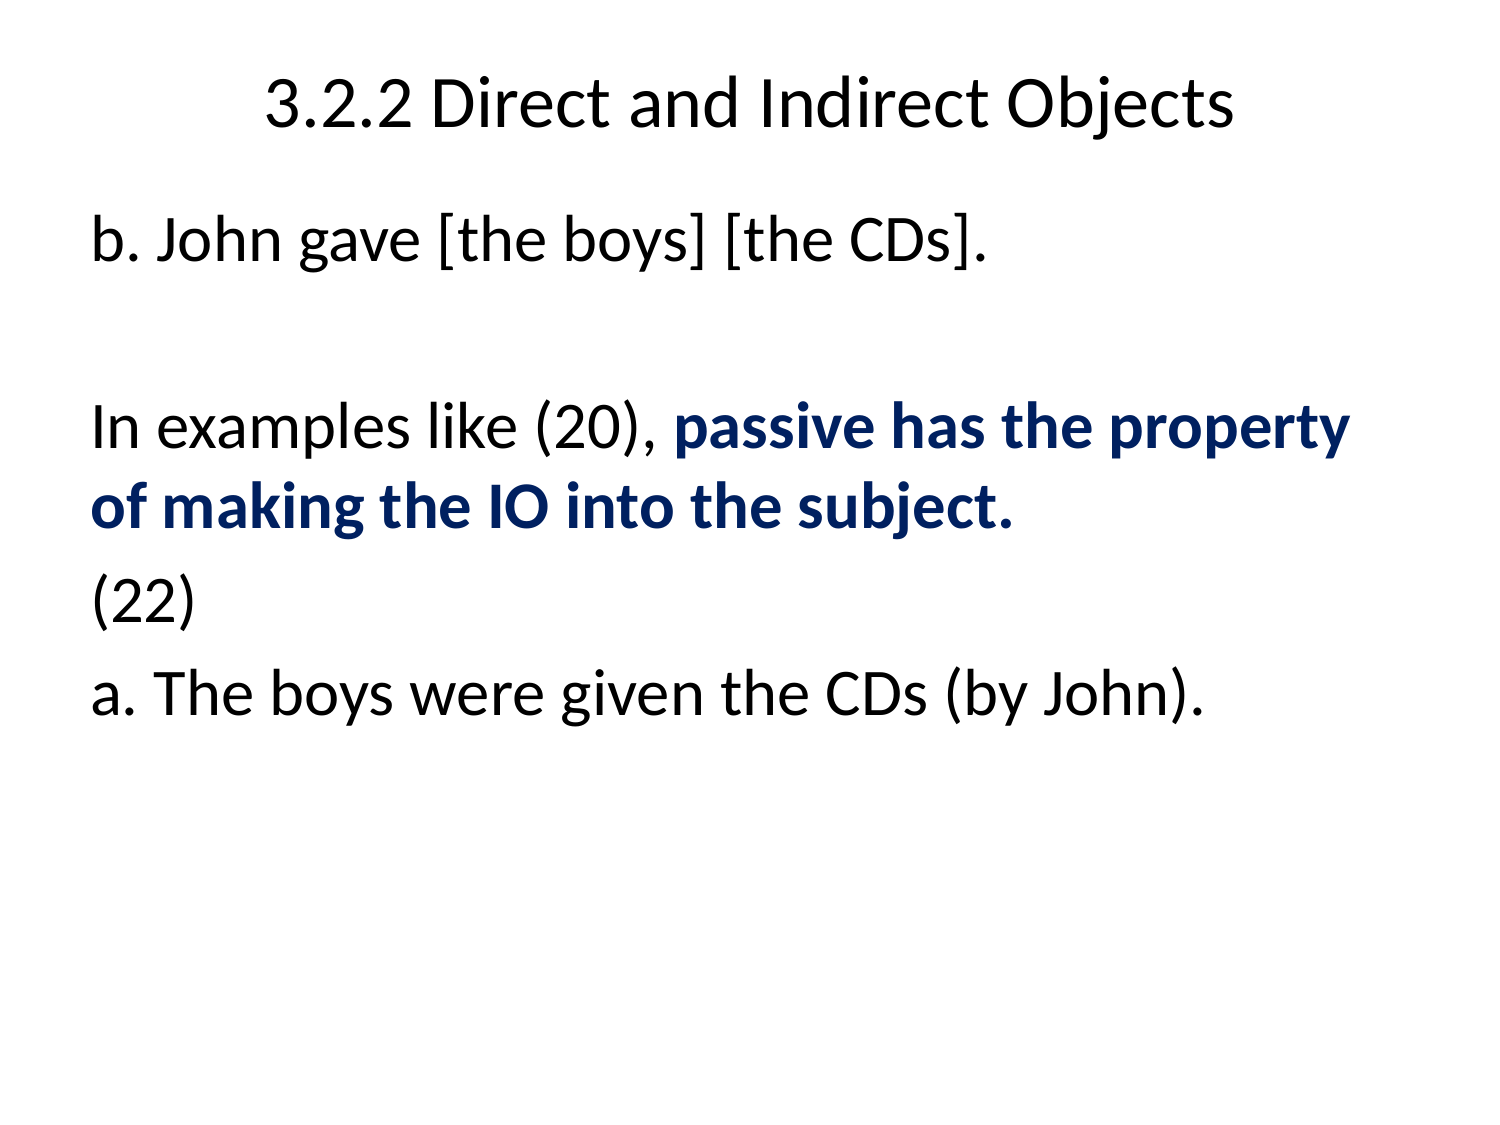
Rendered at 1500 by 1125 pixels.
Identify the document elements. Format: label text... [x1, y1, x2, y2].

title 3.2.2 Direct and Indirect Objects [75, 45, 1425, 150]
list b. John gave [the boys] [the CDs]. In examples like (20), passive has the property of making the IO into the subject. (22) a. The boys were given the CDs (by John). [75, 187, 1425, 1100]
